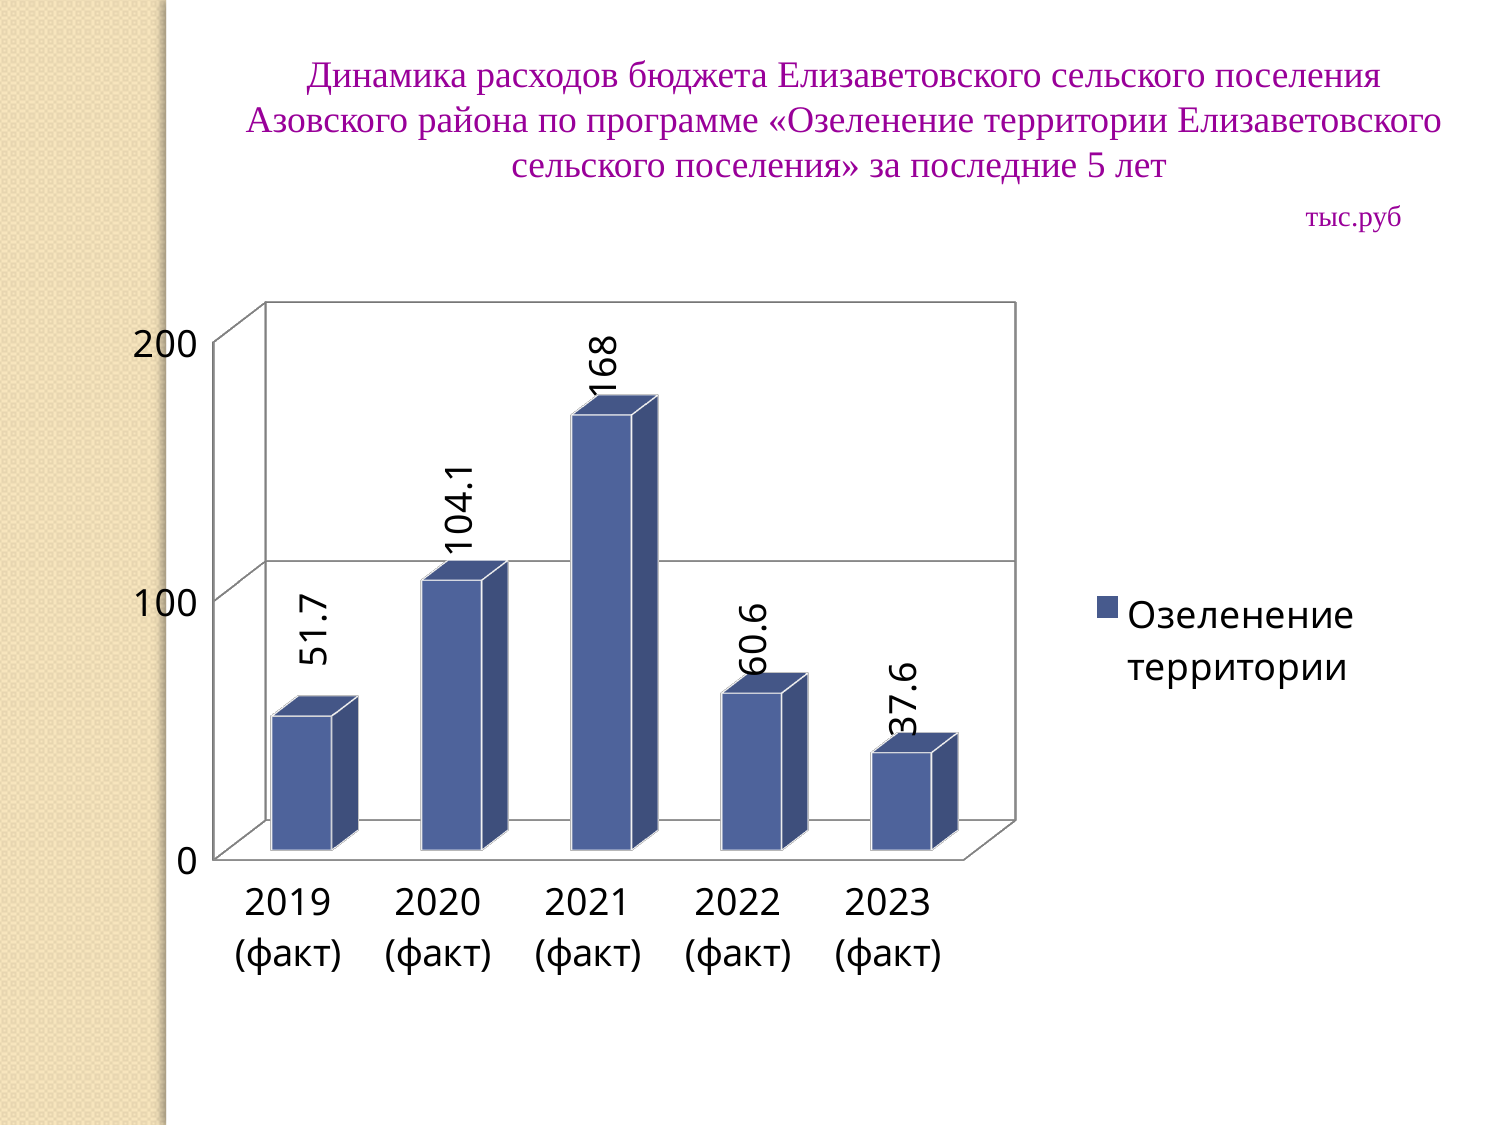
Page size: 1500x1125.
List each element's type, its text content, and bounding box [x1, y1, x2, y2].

chart [86, 275, 1418, 1002]
text_box Динамика расходов бюджета Елизаветовского сельского поселения Азовского района по программе «Озеленение территории Елизаветовского сельского поселения» за последние 5 лет тыс.руб [230, 42, 1459, 243]
